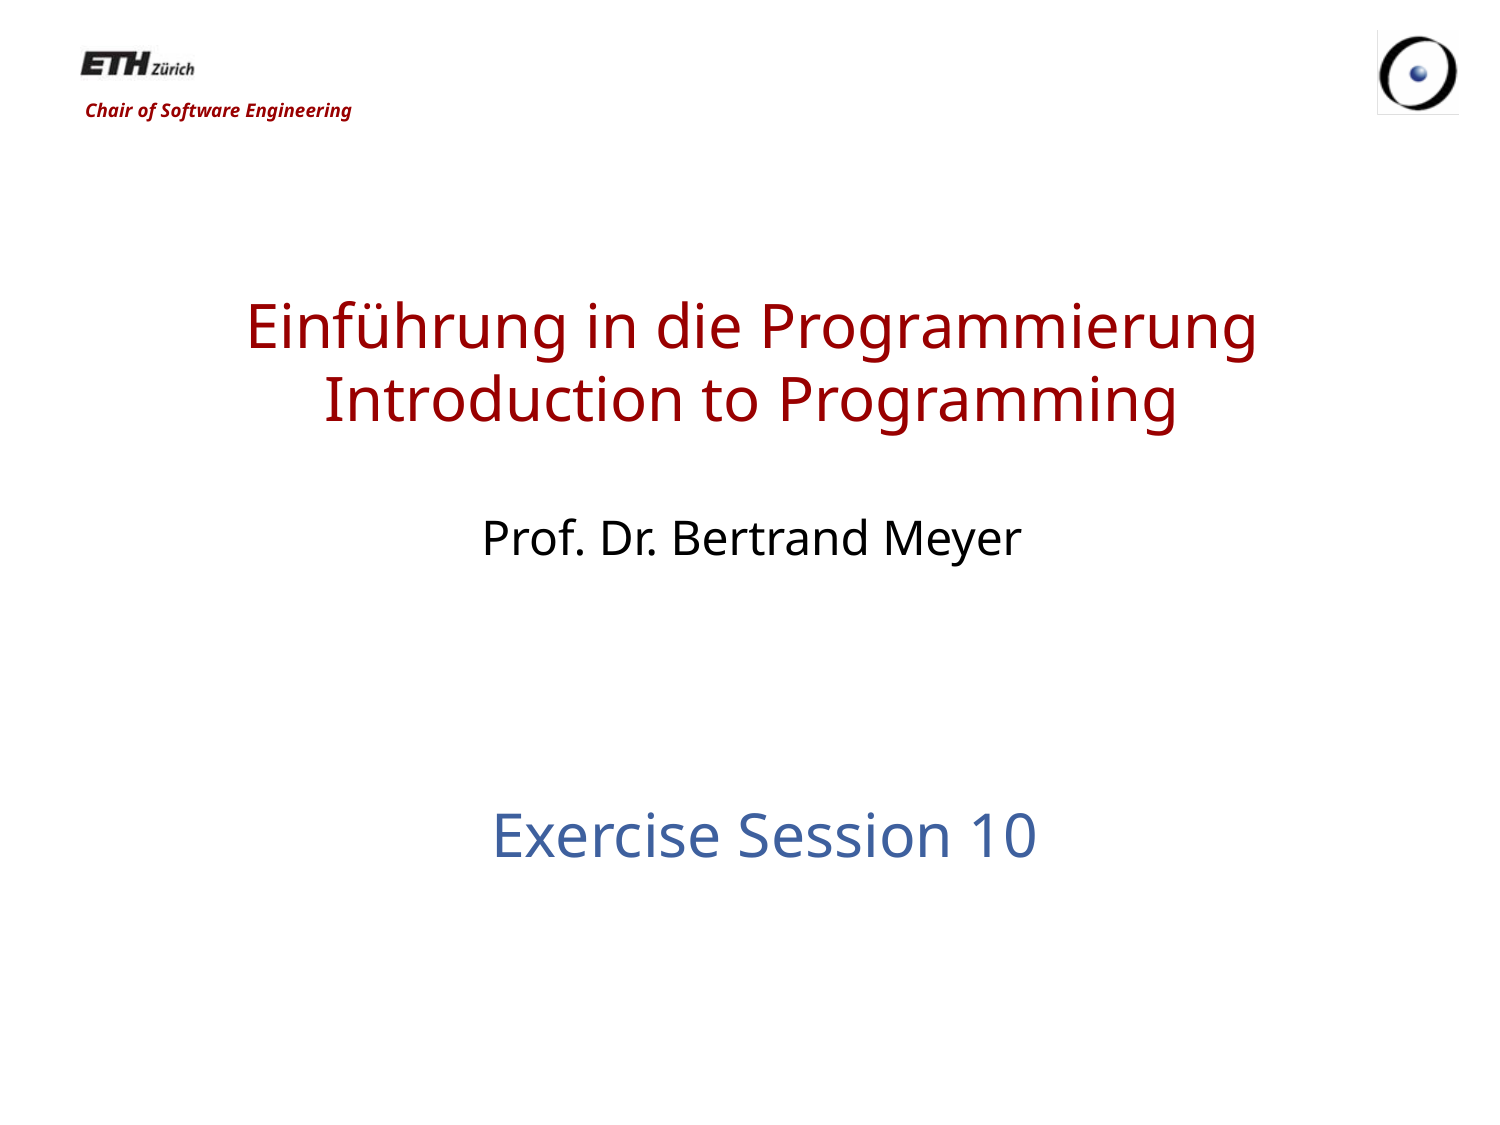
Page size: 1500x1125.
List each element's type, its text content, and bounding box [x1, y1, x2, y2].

subtitle Exercise Session 10 [165, 686, 1364, 878]
picture [80, 45, 199, 82]
picture [1376, 30, 1459, 116]
title Einführung in die Programmierung Introduction to Programming Prof. Dr. Bertrand Meyer [114, 279, 1390, 573]
